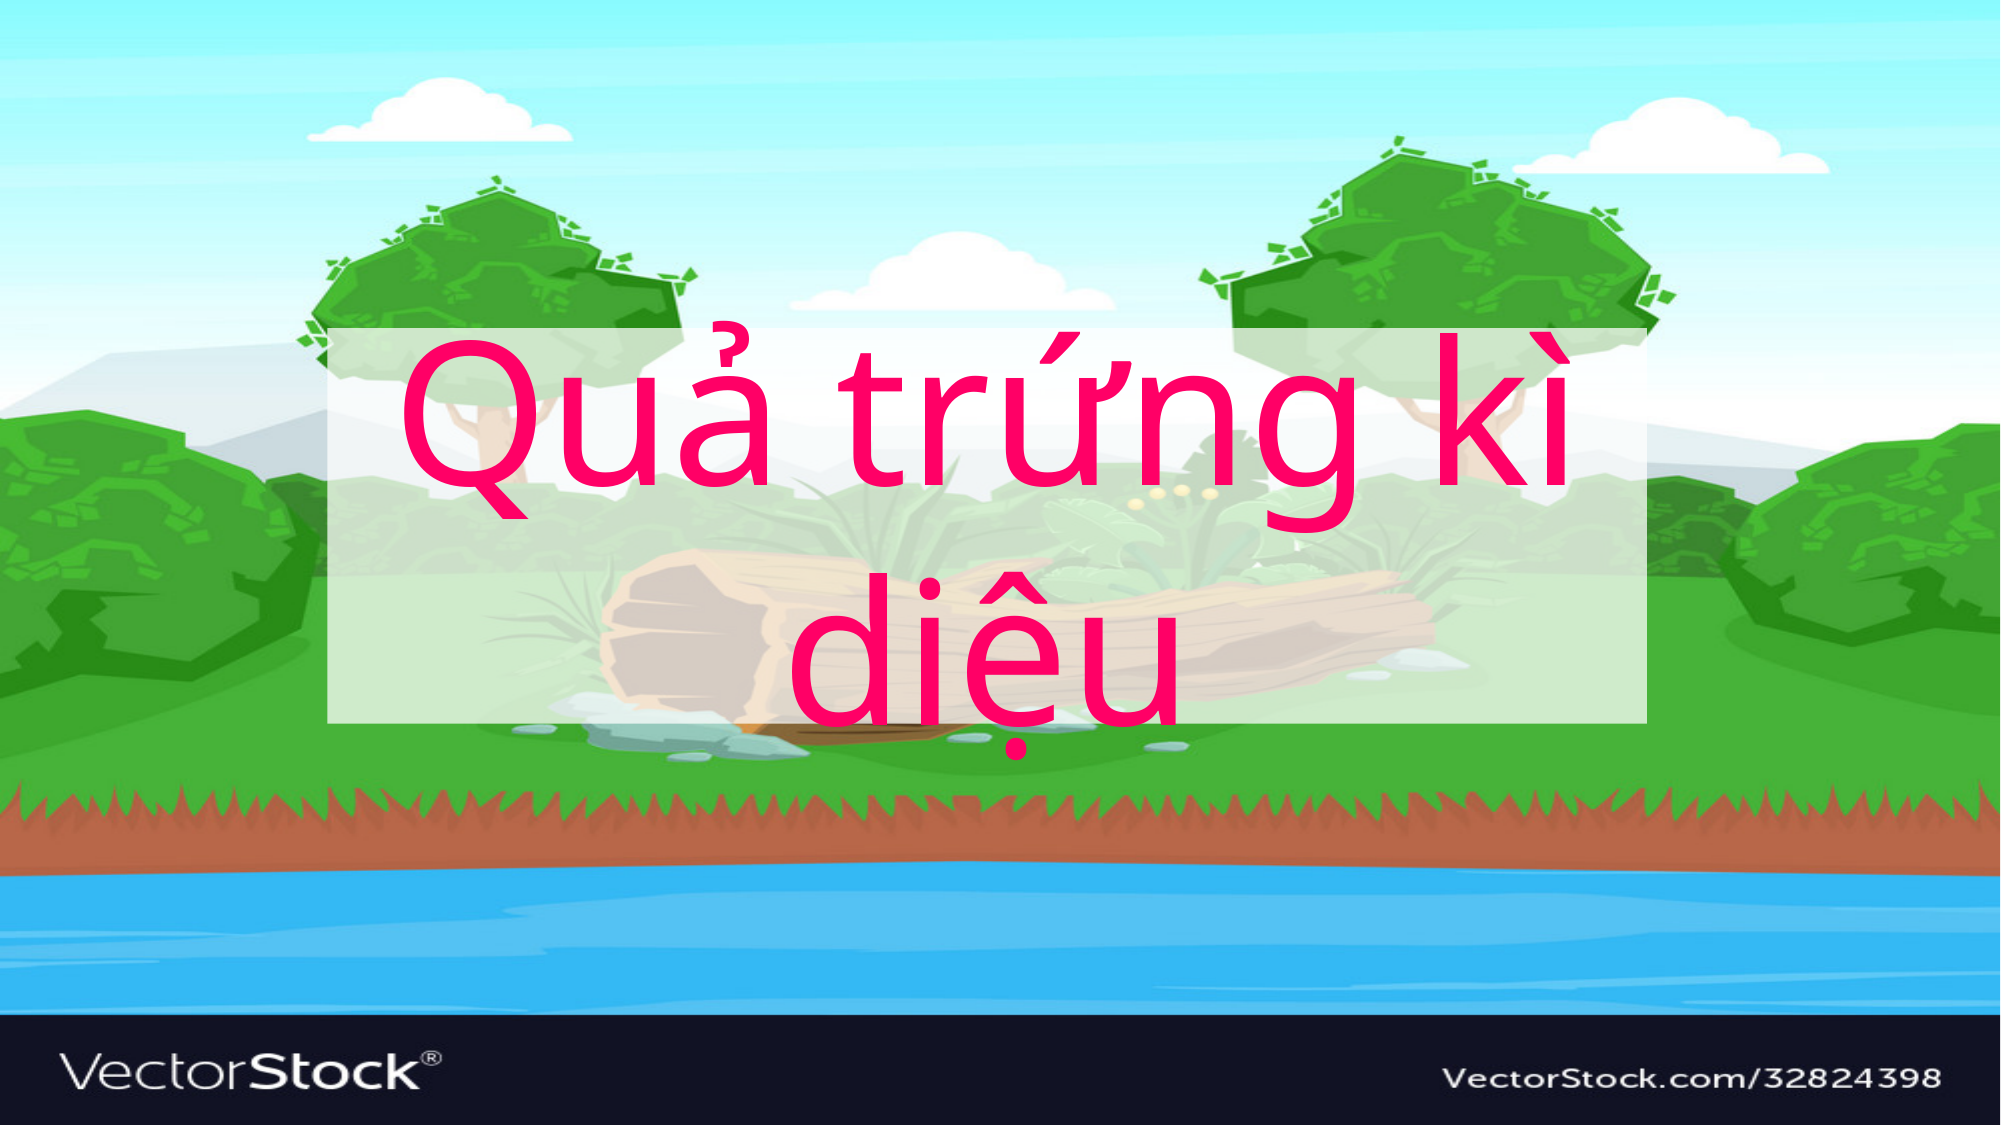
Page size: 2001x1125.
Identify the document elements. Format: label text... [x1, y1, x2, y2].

text_box Quả trứng kì diệu [326, 327, 1648, 725]
picture [0, 0, 2001, 1125]
